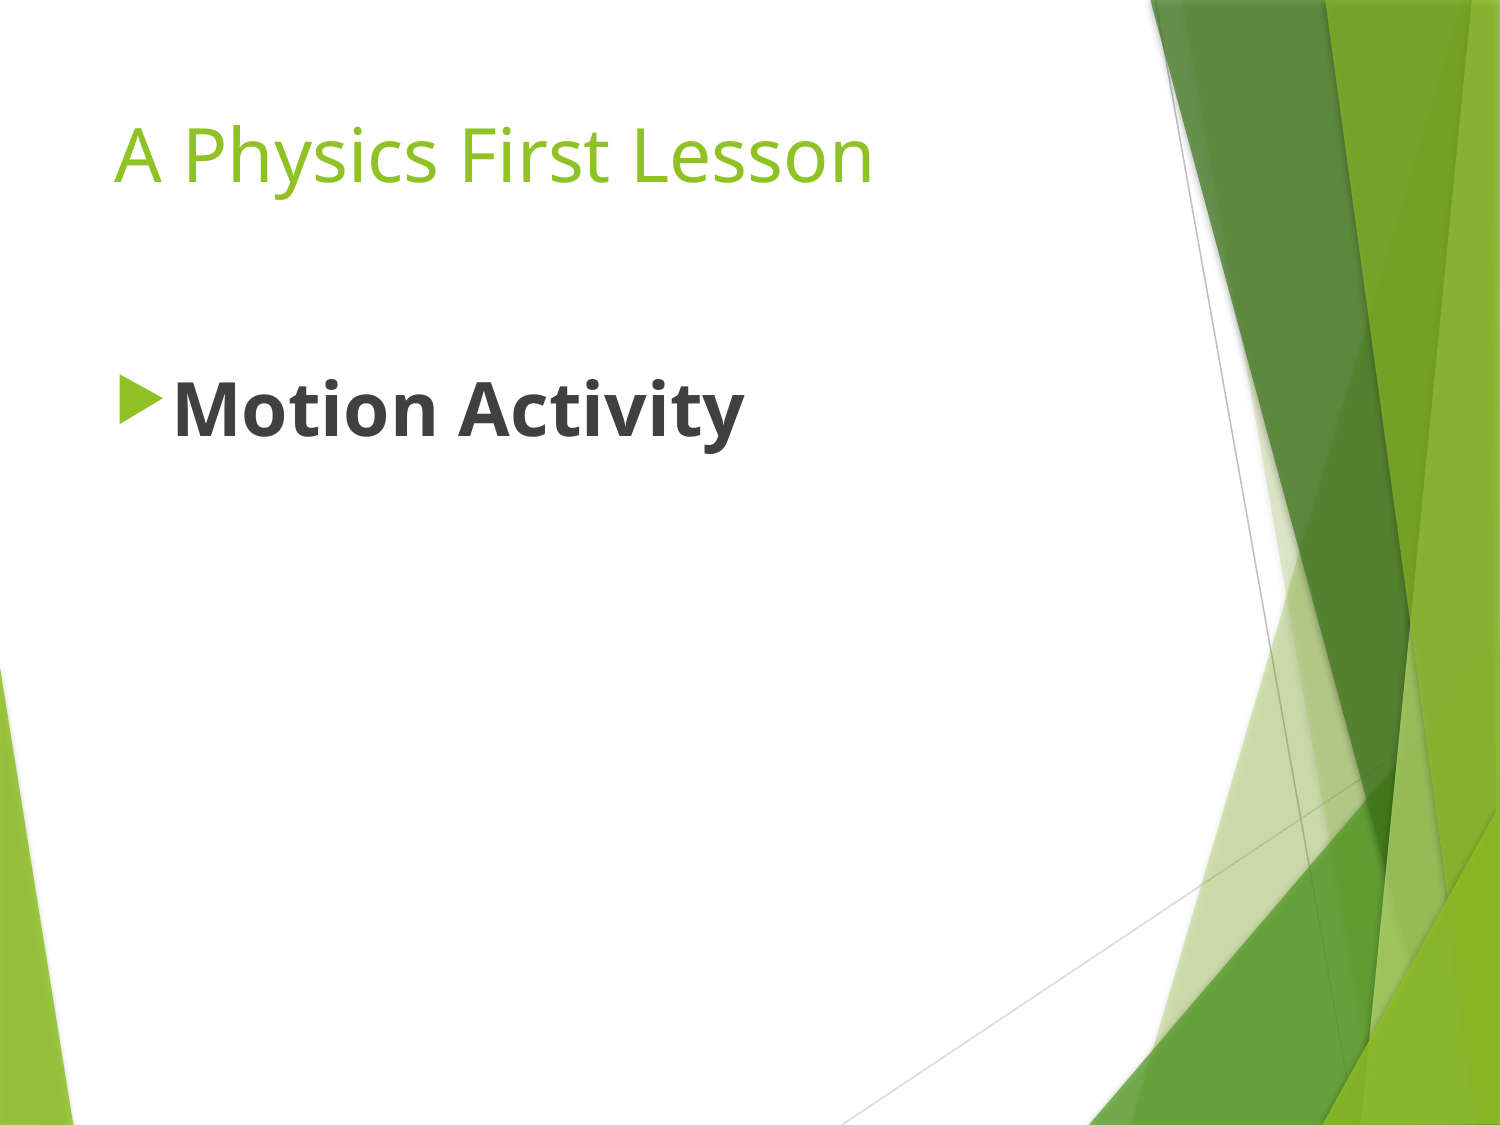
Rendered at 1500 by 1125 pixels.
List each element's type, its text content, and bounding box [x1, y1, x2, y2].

title A Physics First Lesson [99, 99, 1142, 317]
list Motion Activity [99, 354, 1142, 992]
